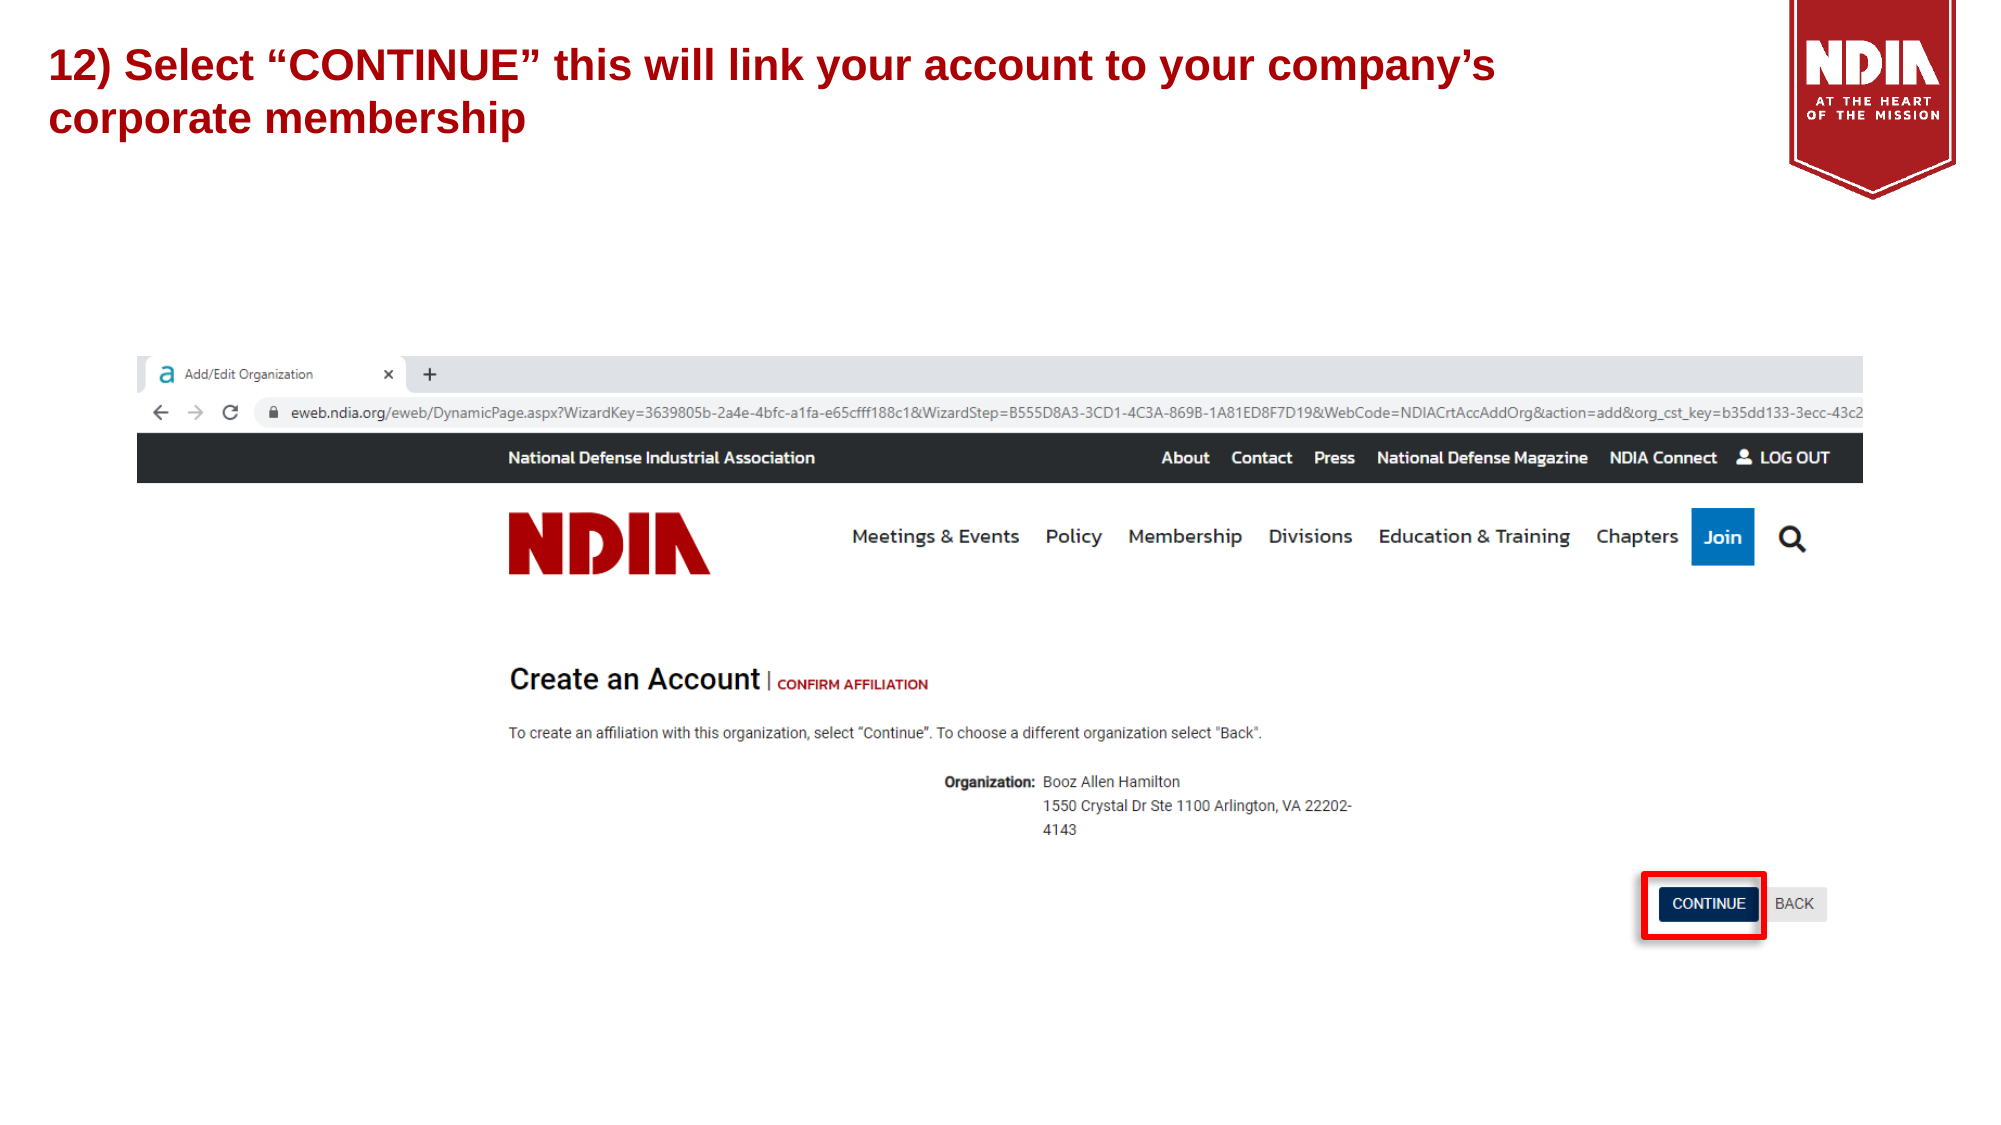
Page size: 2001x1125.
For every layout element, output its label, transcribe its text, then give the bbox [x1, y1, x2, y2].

picture [137, 356, 1863, 961]
picture [1789, 0, 1956, 200]
title 12) Select “CONTINUE” this will link your account to your company’s corporate membership [33, 28, 1700, 150]
